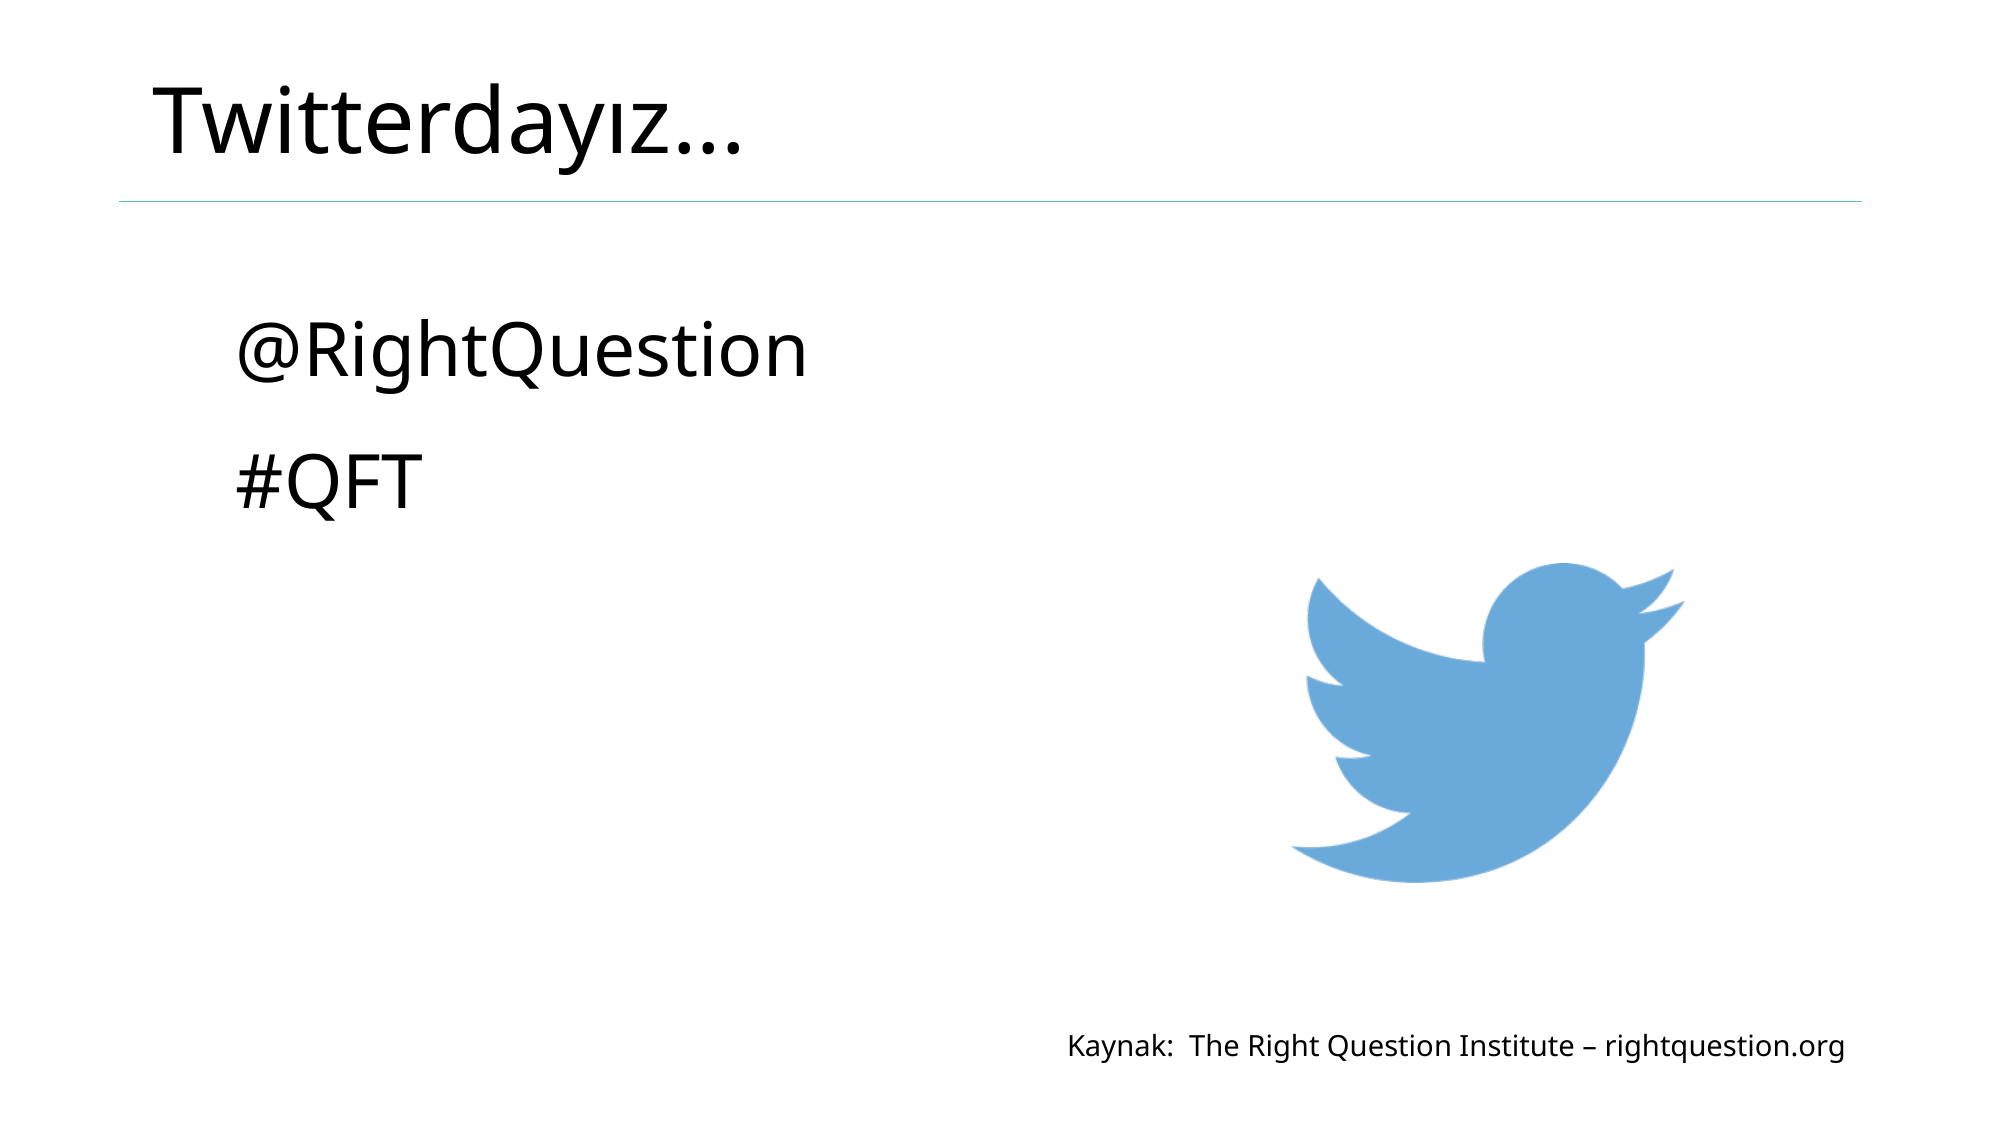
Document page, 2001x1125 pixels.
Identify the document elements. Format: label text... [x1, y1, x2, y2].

text_box Kaynak: The Right Question Institute – rightquestion.org [1052, 1019, 1985, 1125]
title Twitterdayız... [137, 15, 1863, 233]
text_box @RightQuestion #QFT [221, 222, 1576, 957]
picture [1291, 563, 1685, 883]
